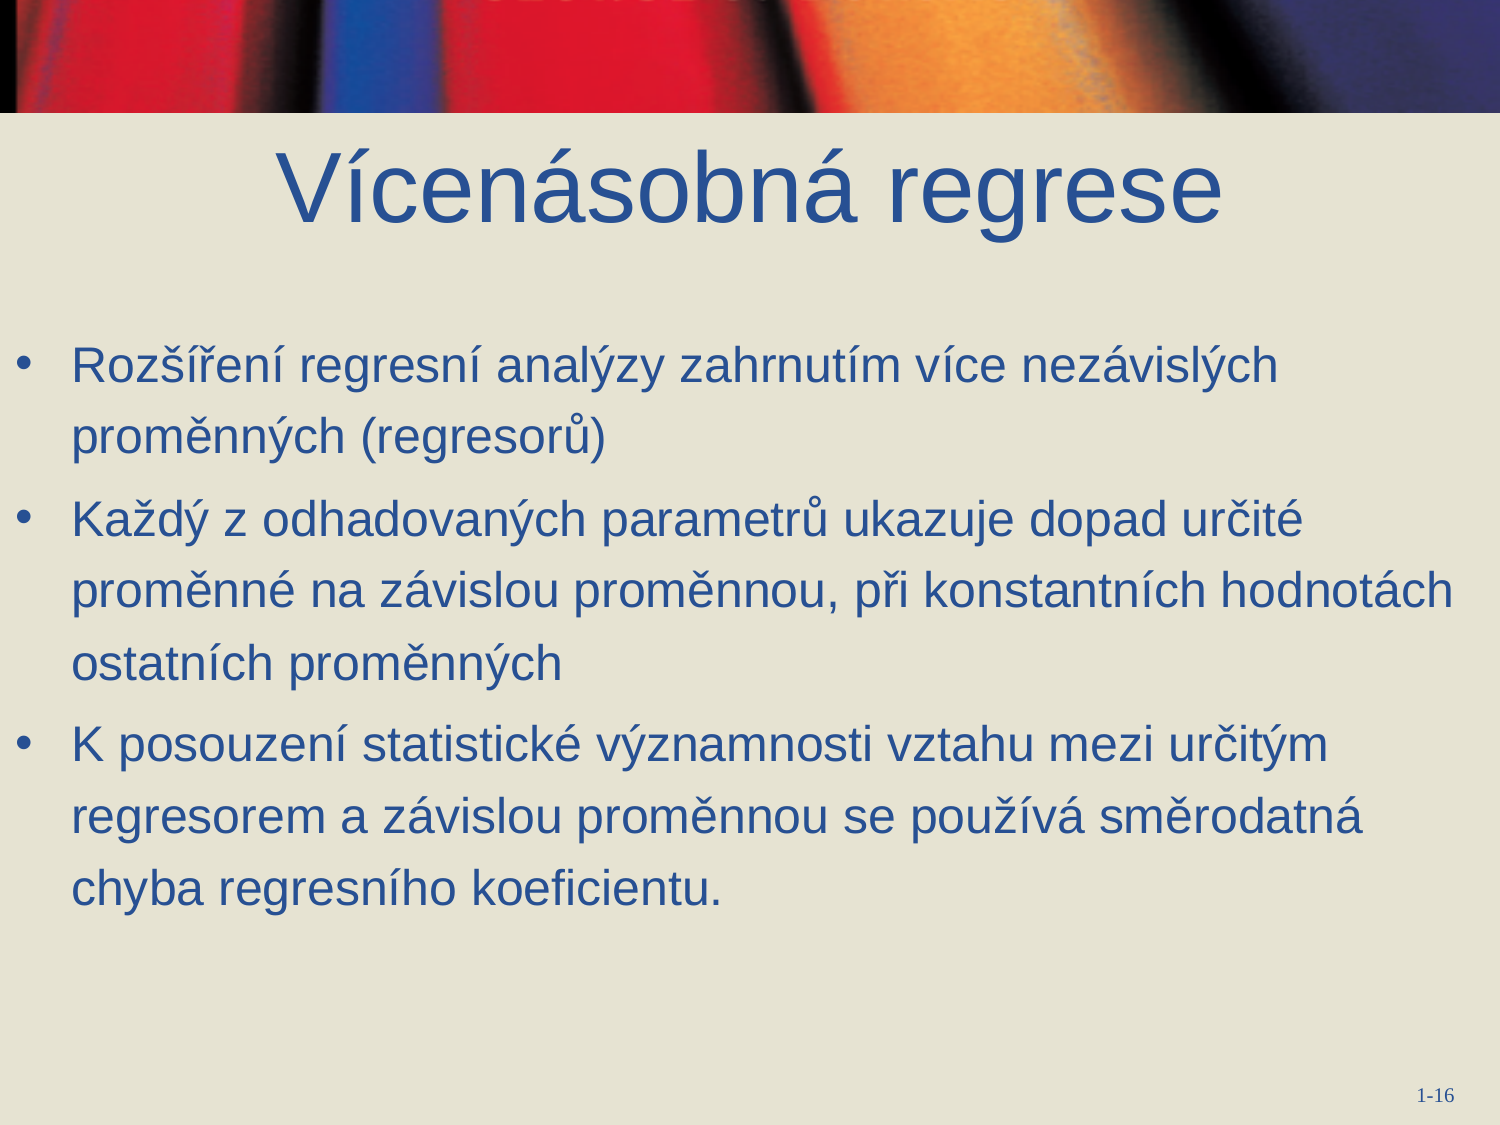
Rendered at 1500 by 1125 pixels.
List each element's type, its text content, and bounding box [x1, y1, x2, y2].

title Vícenásobná regrese [0, 112, 1500, 251]
picture [0, 0, 1500, 112]
list Rozšíření regresní analýzy zahrnutím více nezávislých proměnných (regresorů) Každý z odhadovaných parametrů ukazuje dopad určité proměnné na závislou proměnnou, při konstantních hodnotách ostatních proměnných K posouzení statistické významnosti vztahu mezi určitým regresorem a závislou proměnnou se používá směrodatná chyba regresního koeficientu. [0, 312, 1500, 1063]
